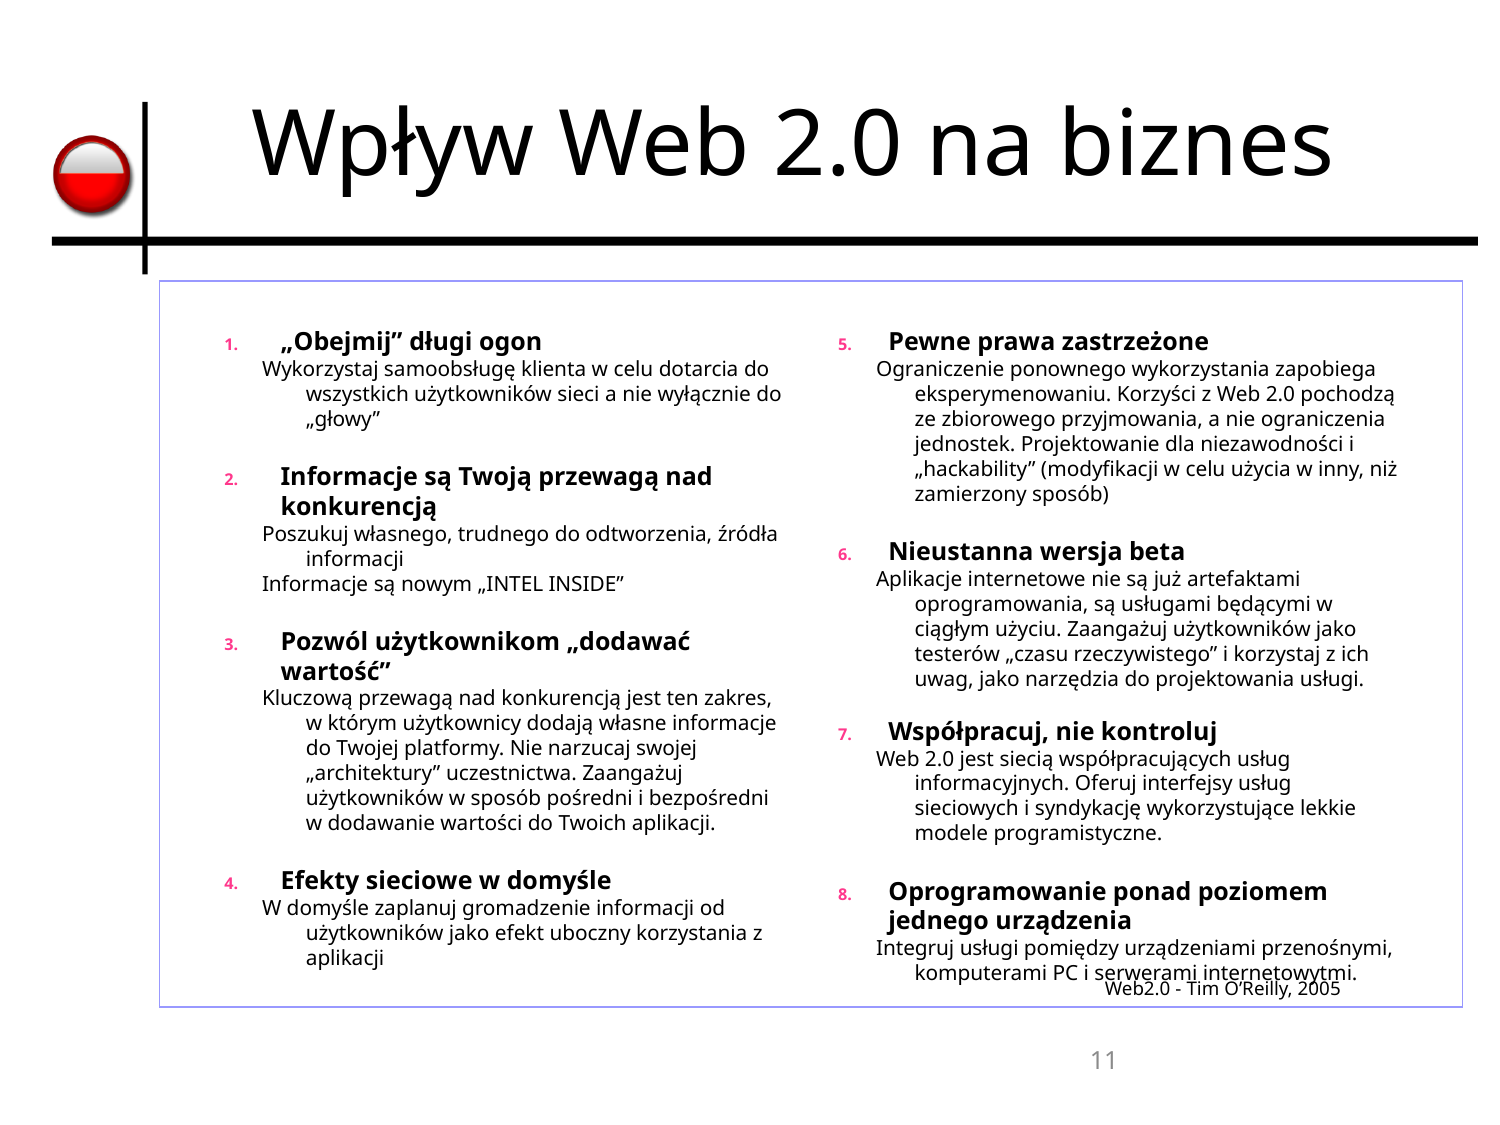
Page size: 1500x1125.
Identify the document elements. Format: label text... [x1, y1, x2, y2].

picture [51, 135, 136, 220]
title Wpływ Web 2.0 na biznes [147, 45, 1463, 233]
text_box [159, 280, 1463, 1008]
slide_number 11 [1074, 1024, 1425, 1100]
